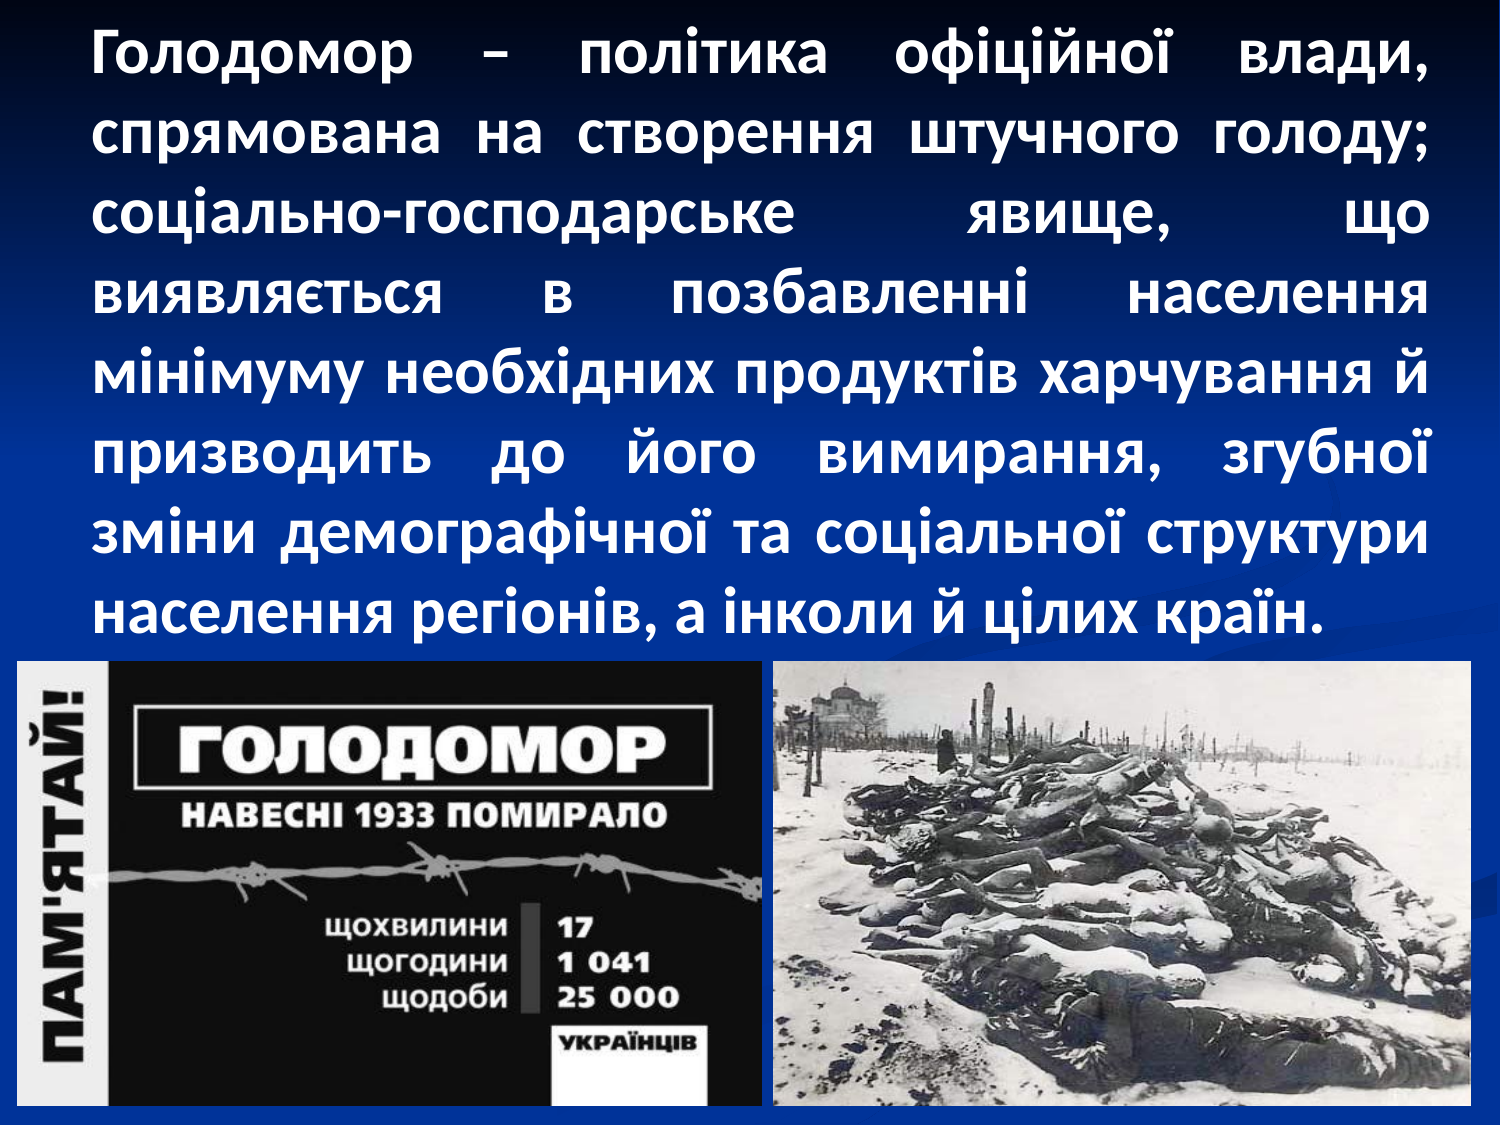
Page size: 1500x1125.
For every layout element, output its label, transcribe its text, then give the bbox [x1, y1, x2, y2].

picture [773, 661, 1471, 1107]
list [17, 661, 763, 1107]
text_box Голодомор – політика офіційної влади, спрямована на створення штучного голоду; соціально-господарське явище, що виявляється в позбавленні населення мінімуму необхідних продуктів харчування й призводить до його вимирання, згубної зміни демографічної та соціальної структури населення регіонів, а інколи й цілих країн. [76, 0, 1447, 655]
